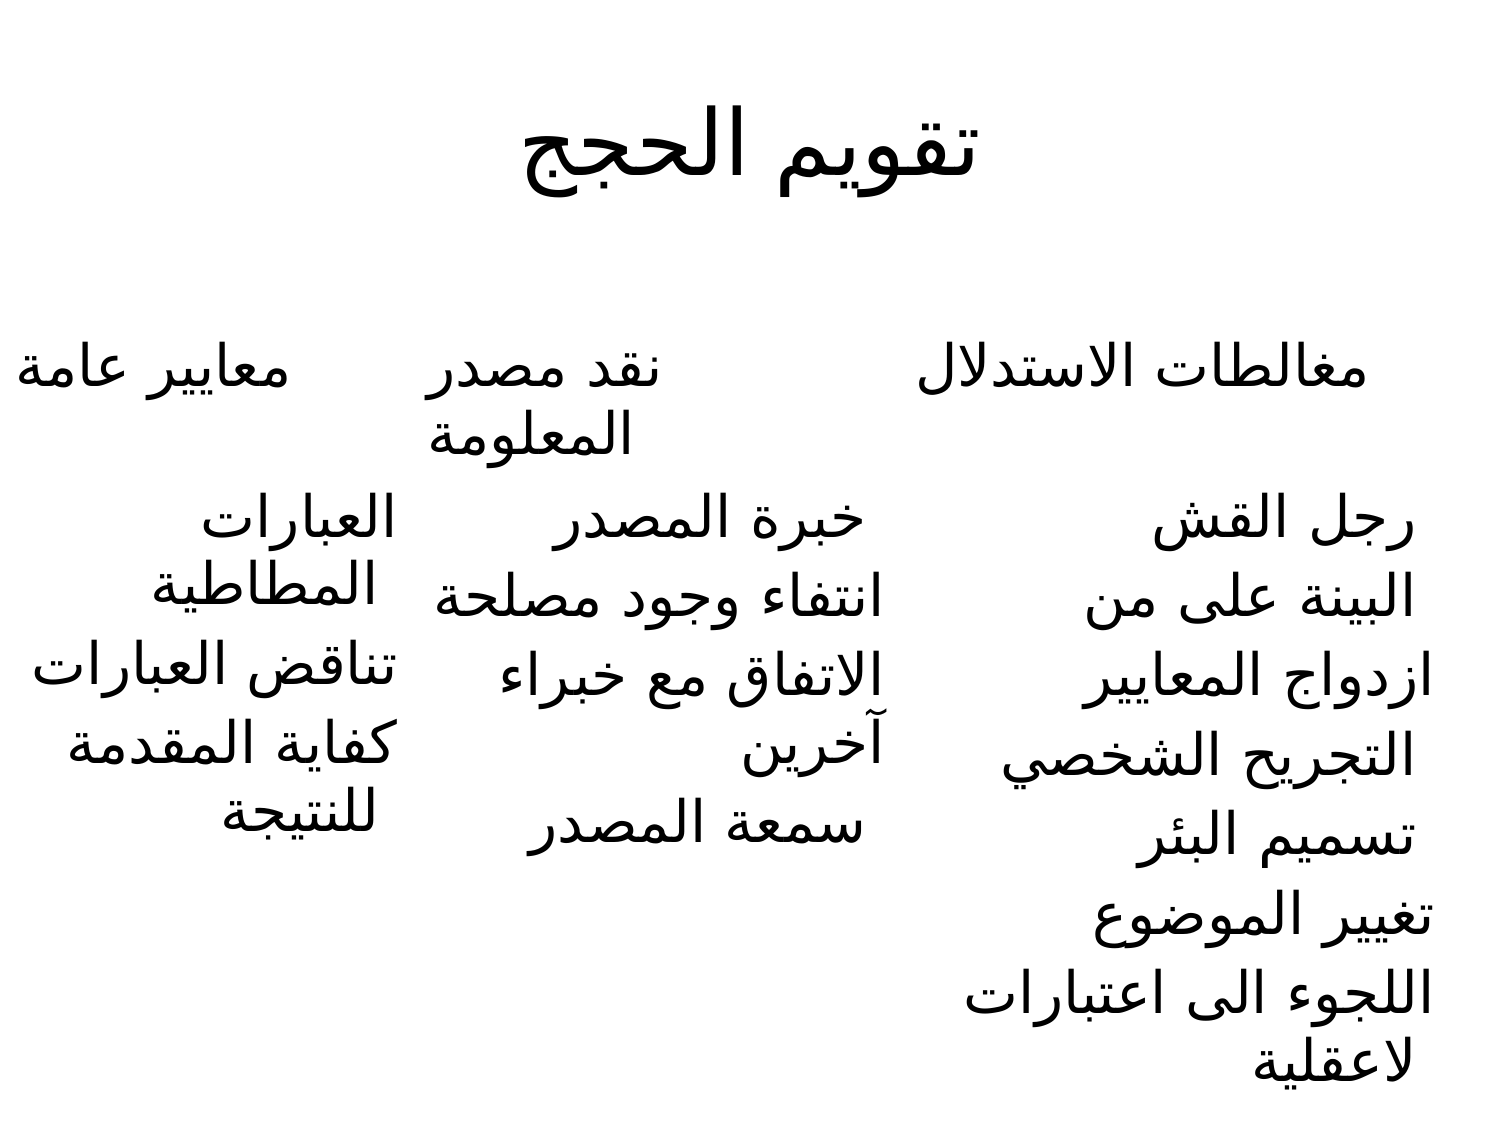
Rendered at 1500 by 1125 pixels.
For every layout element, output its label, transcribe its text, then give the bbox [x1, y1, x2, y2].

table_header نقد مصدر المعلومة [413, 327, 899, 475]
table_cell رجل القش البينة على من ازدواج المعايير التجريح الشخصي تسميم البئر تغيير الموضوع اللجوء الى اعتبارات لاعقلية [901, 476, 1448, 1101]
table_cell العبارات المطاطية تناقض العبارات كفاية المقدمة للنتيجة [2, 476, 412, 1101]
title تقويم الحجج [74, 45, 1426, 233]
table_cell خبرة المصدر انتفاء وجود مصلحة الاتفاق مع خبراء آخرين سمعة المصدر [413, 476, 899, 1101]
table_header معايير عامة [2, 327, 412, 475]
table_header مغالطات الاستدلال [901, 327, 1448, 475]
